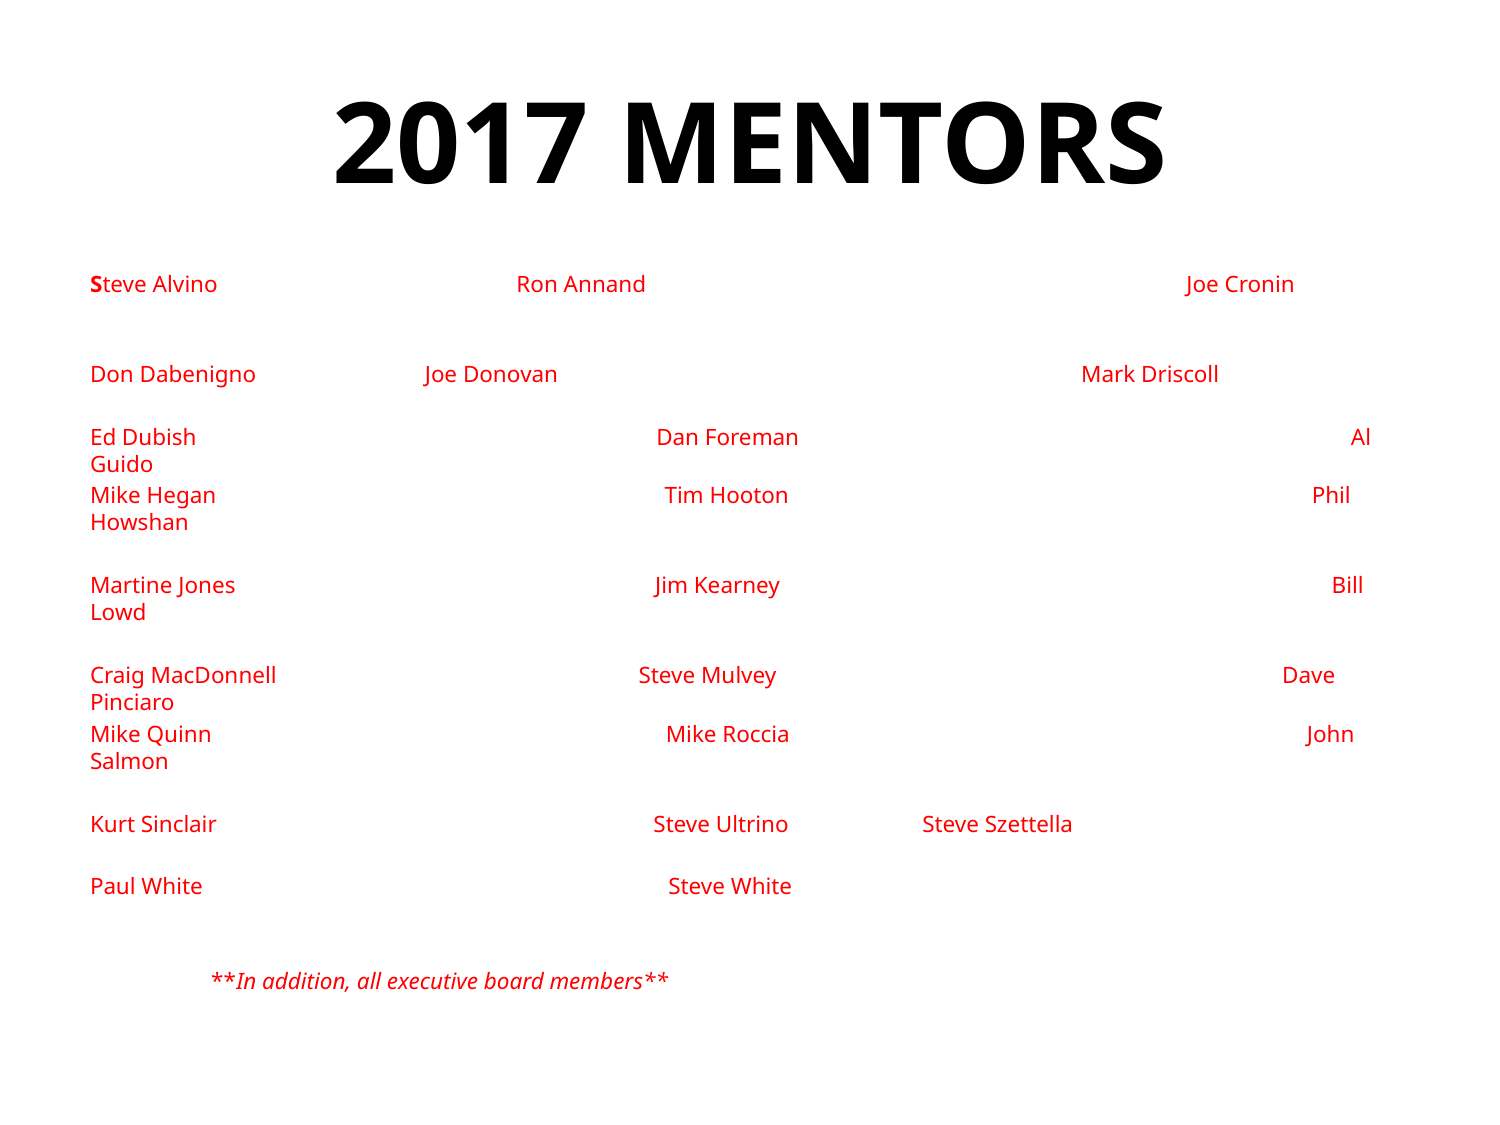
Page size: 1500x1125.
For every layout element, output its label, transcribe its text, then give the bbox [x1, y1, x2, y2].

title 2017 MENTORS [75, 45, 1425, 233]
list Steve Alvino Ron Annand Joe Cronin Don Dabenigno Joe Donovan Mark Driscoll Ed Dubish Dan Foreman Al Guido Mike Hegan Tim Hooton Phil Howshan Martine Jones Jim Kearney Bill Lowd Craig MacDonnell Steve Mulvey Dave Pinciaro Mike Quinn Mike Roccia John Salmon Kurt Sinclair Steve Ultrino Steve Szettella Paul White Steve White **In addition, all executive board members** [75, 262, 1425, 1005]
